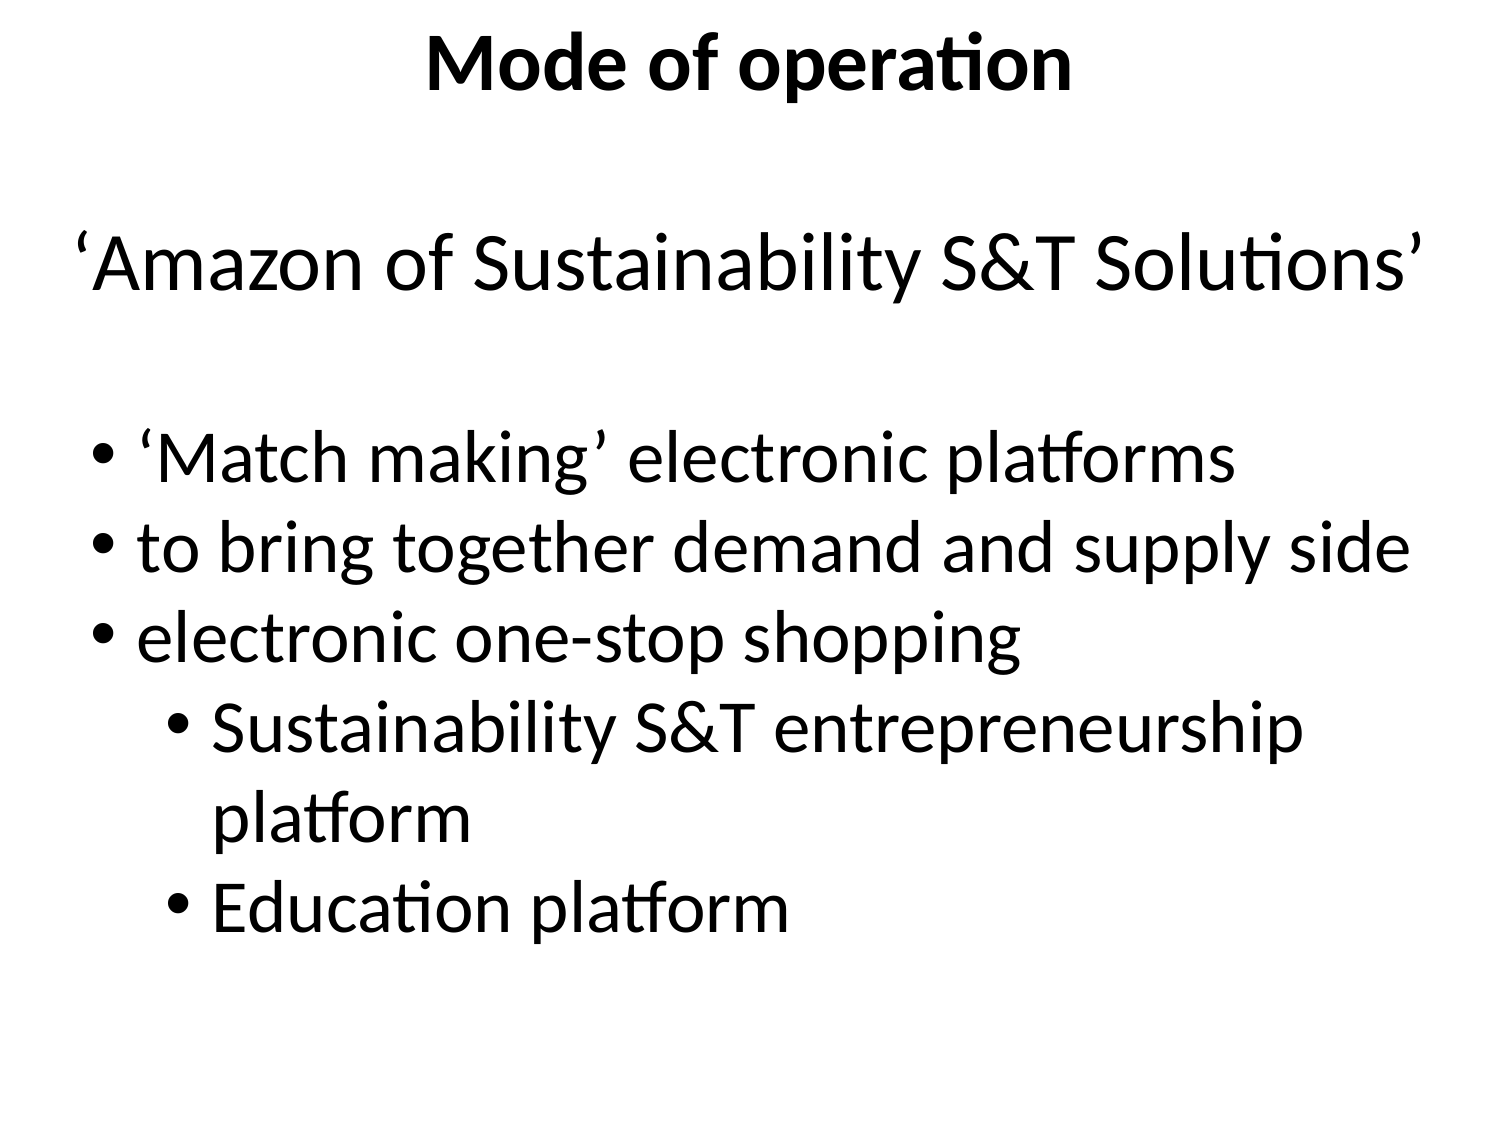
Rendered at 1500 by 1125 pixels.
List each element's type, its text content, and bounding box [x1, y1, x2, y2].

text_box Mode of operation ‘Amazon of Sustainability S&T Solutions’ ‘Match making’ electronic platforms to bring together demand and supply side electronic one-stop shopping Sustainability S&T entrepreneurship platform Education platform [0, 0, 1500, 965]
